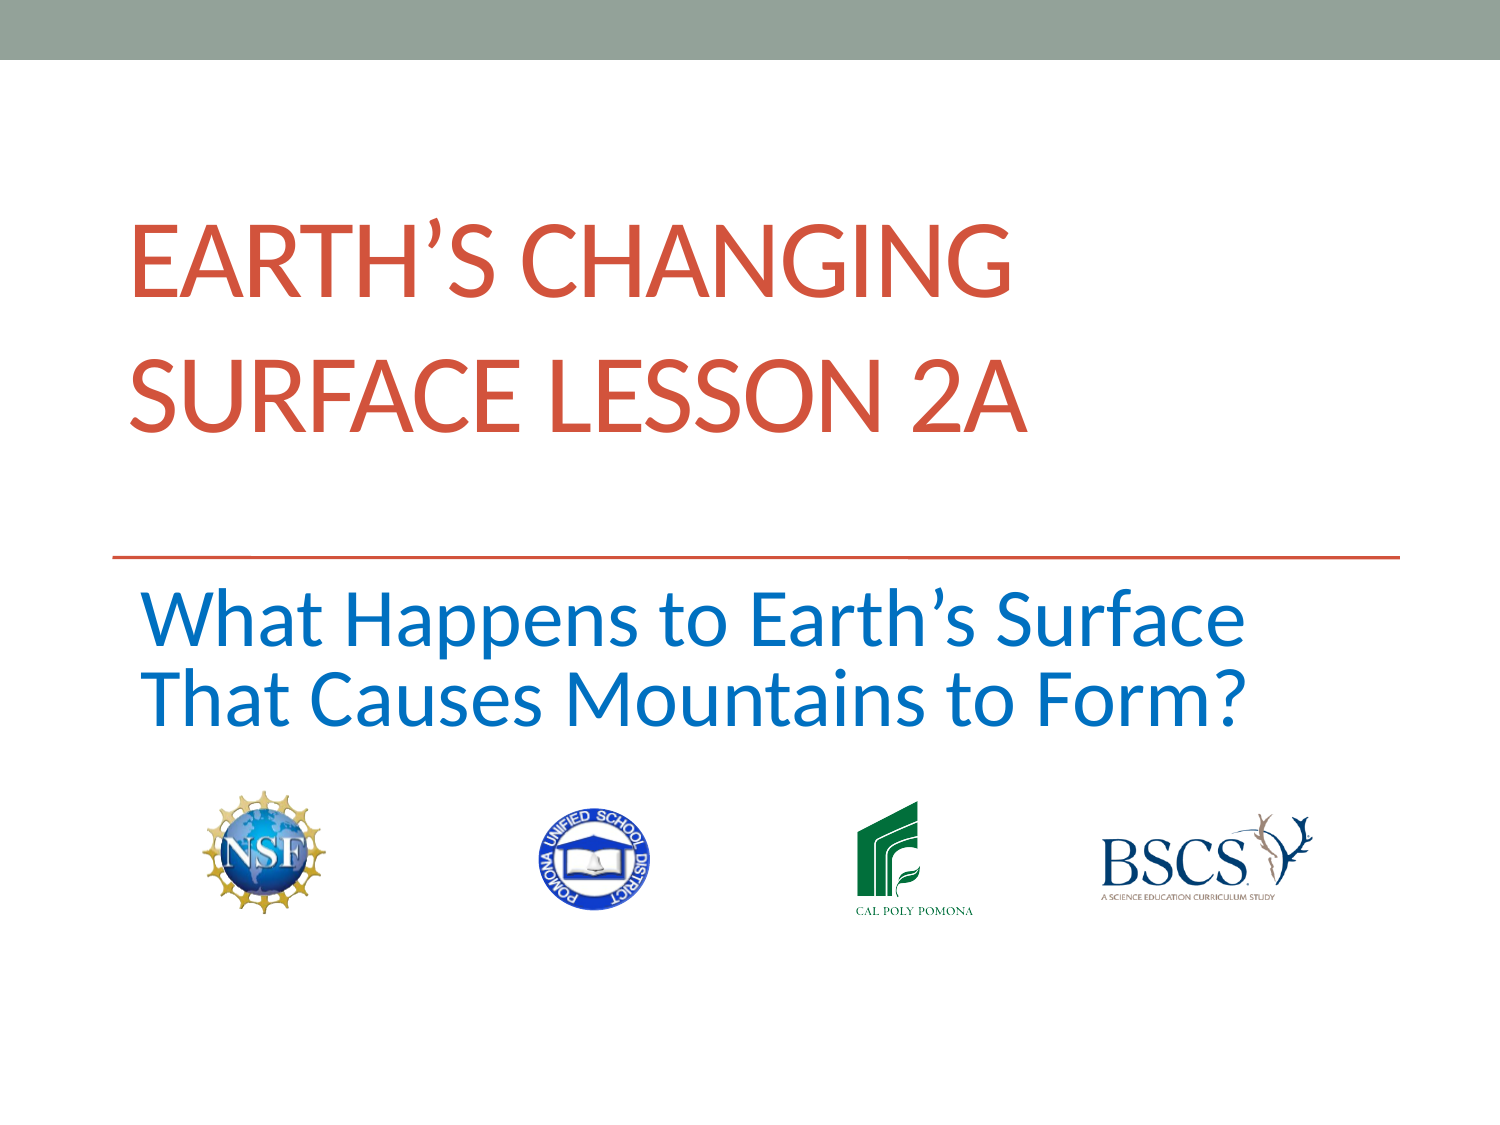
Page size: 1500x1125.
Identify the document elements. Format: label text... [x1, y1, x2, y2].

picture [853, 799, 976, 917]
picture [538, 808, 651, 911]
picture [199, 787, 330, 917]
title Earth’s Changing Surface Lesson 2a [112, 62, 1400, 463]
picture [1100, 812, 1313, 900]
subtitle What Happens to Earth’s Surface That Causes Mountains to Form? [125, 575, 1388, 875]
